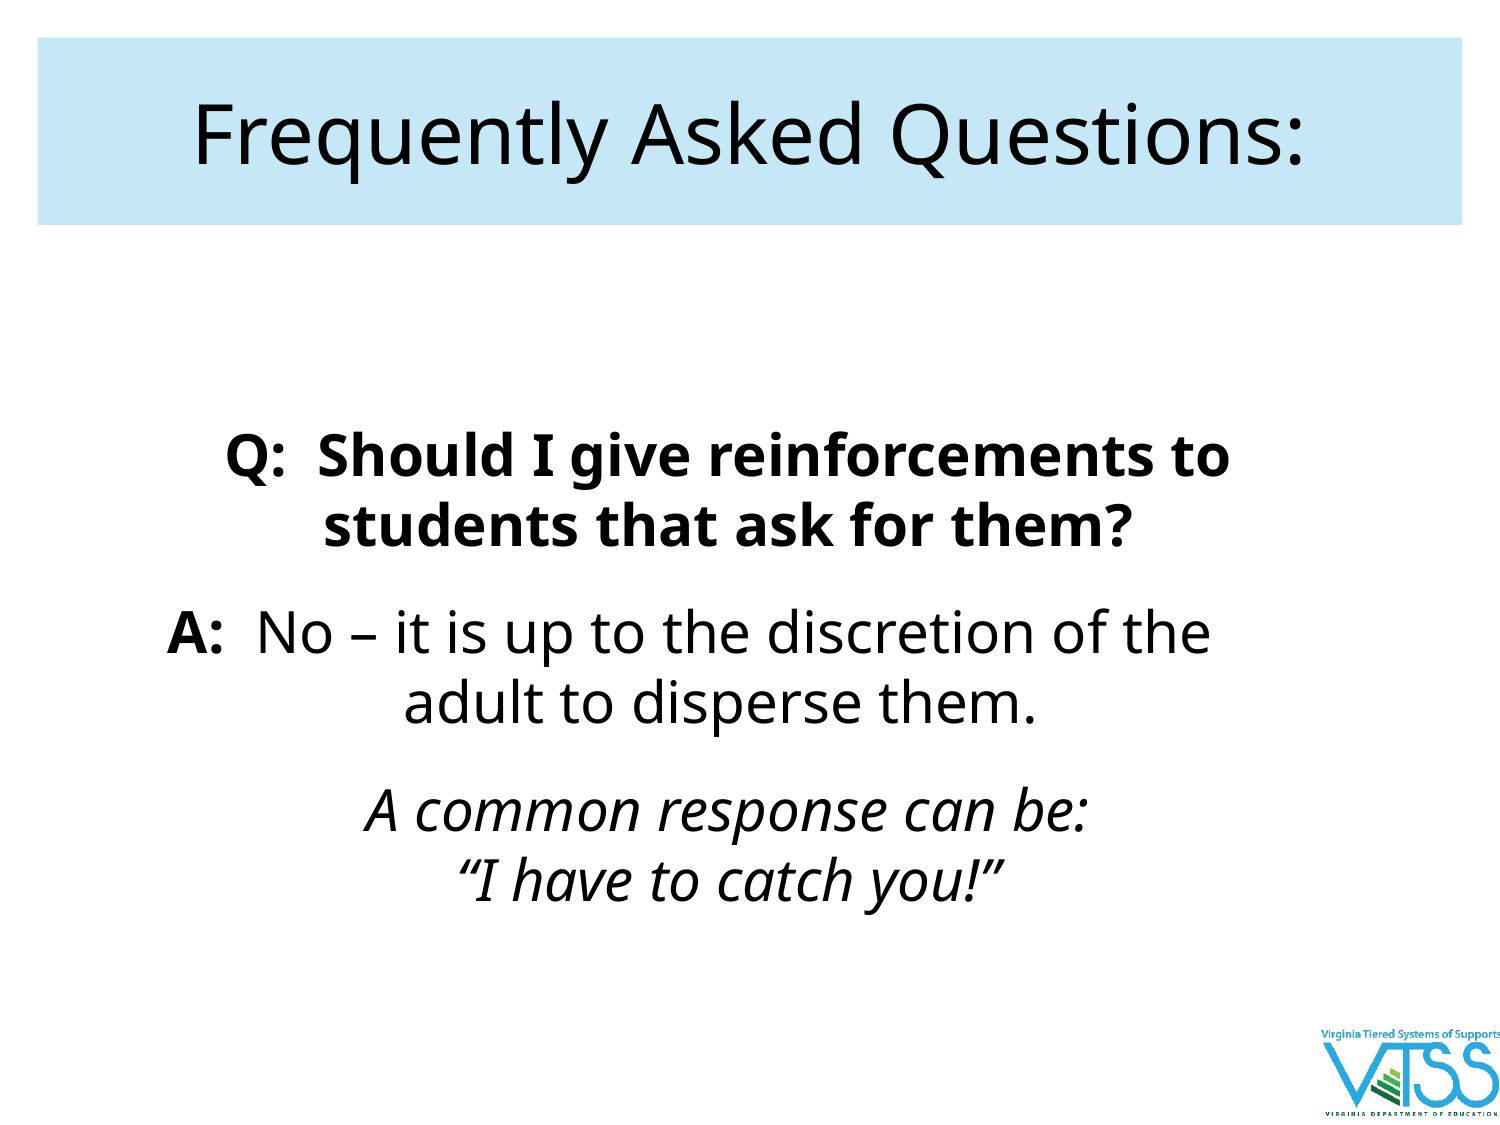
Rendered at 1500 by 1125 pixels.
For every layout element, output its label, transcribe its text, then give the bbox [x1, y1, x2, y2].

picture [1321, 1029, 1500, 1116]
title Frequently Asked Questions: [37, 37, 1463, 225]
text_box Q: Should I give reinforcements to students that ask for them? A: No – it is up to the discretion of the adult to disperse them. A common response can be: “I have to catch you!” [103, 333, 1354, 998]
